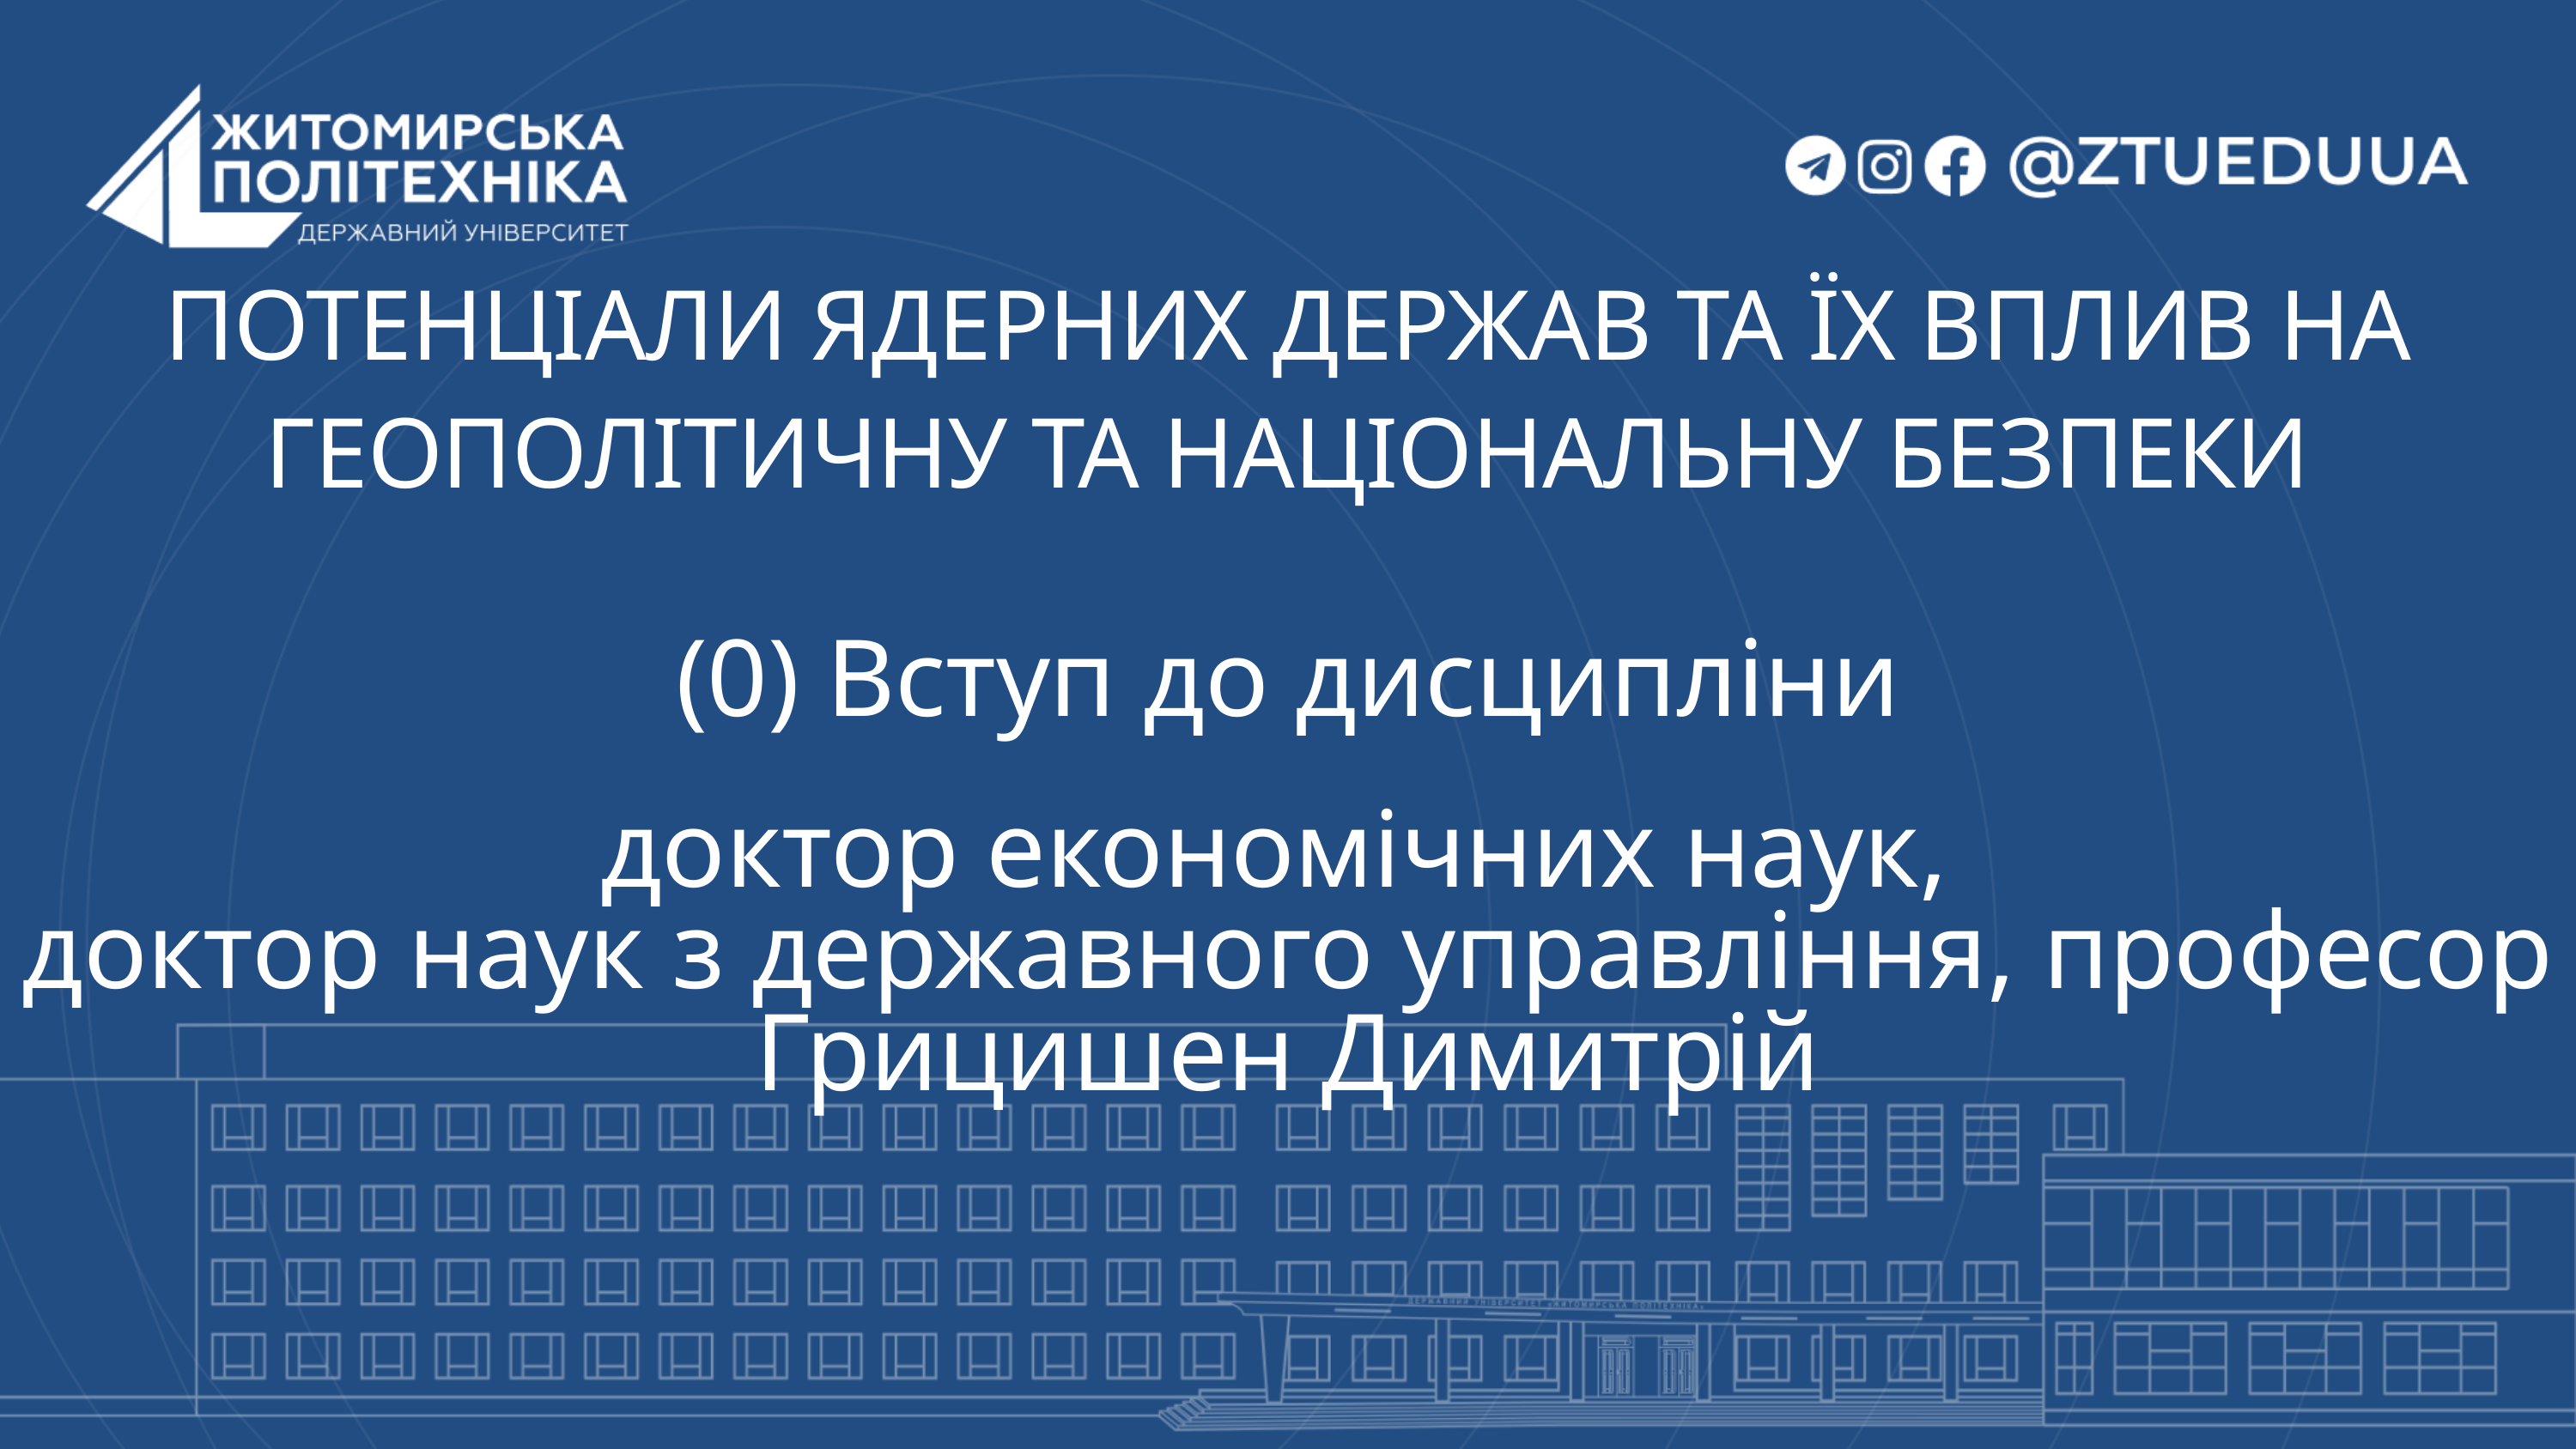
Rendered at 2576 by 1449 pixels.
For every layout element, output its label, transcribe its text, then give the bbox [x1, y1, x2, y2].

text_box ПОТЕНЦІАЛИ ЯДЕРНИХ ДЕРЖАВ ТА ЇХ ВПЛИВ НА ГЕОПОЛІТИЧНУ ТА НАЦІОНАЛЬНУ БЕЗПЕКИ (0) Вступ до дисципліни доктор економічних наук, доктор наук з державного управління, професор Грицишен Димитрій [0, 252, 2576, 1112]
text_box [0, 0, 2576, 252]
text_box [0, 1112, 2576, 1449]
